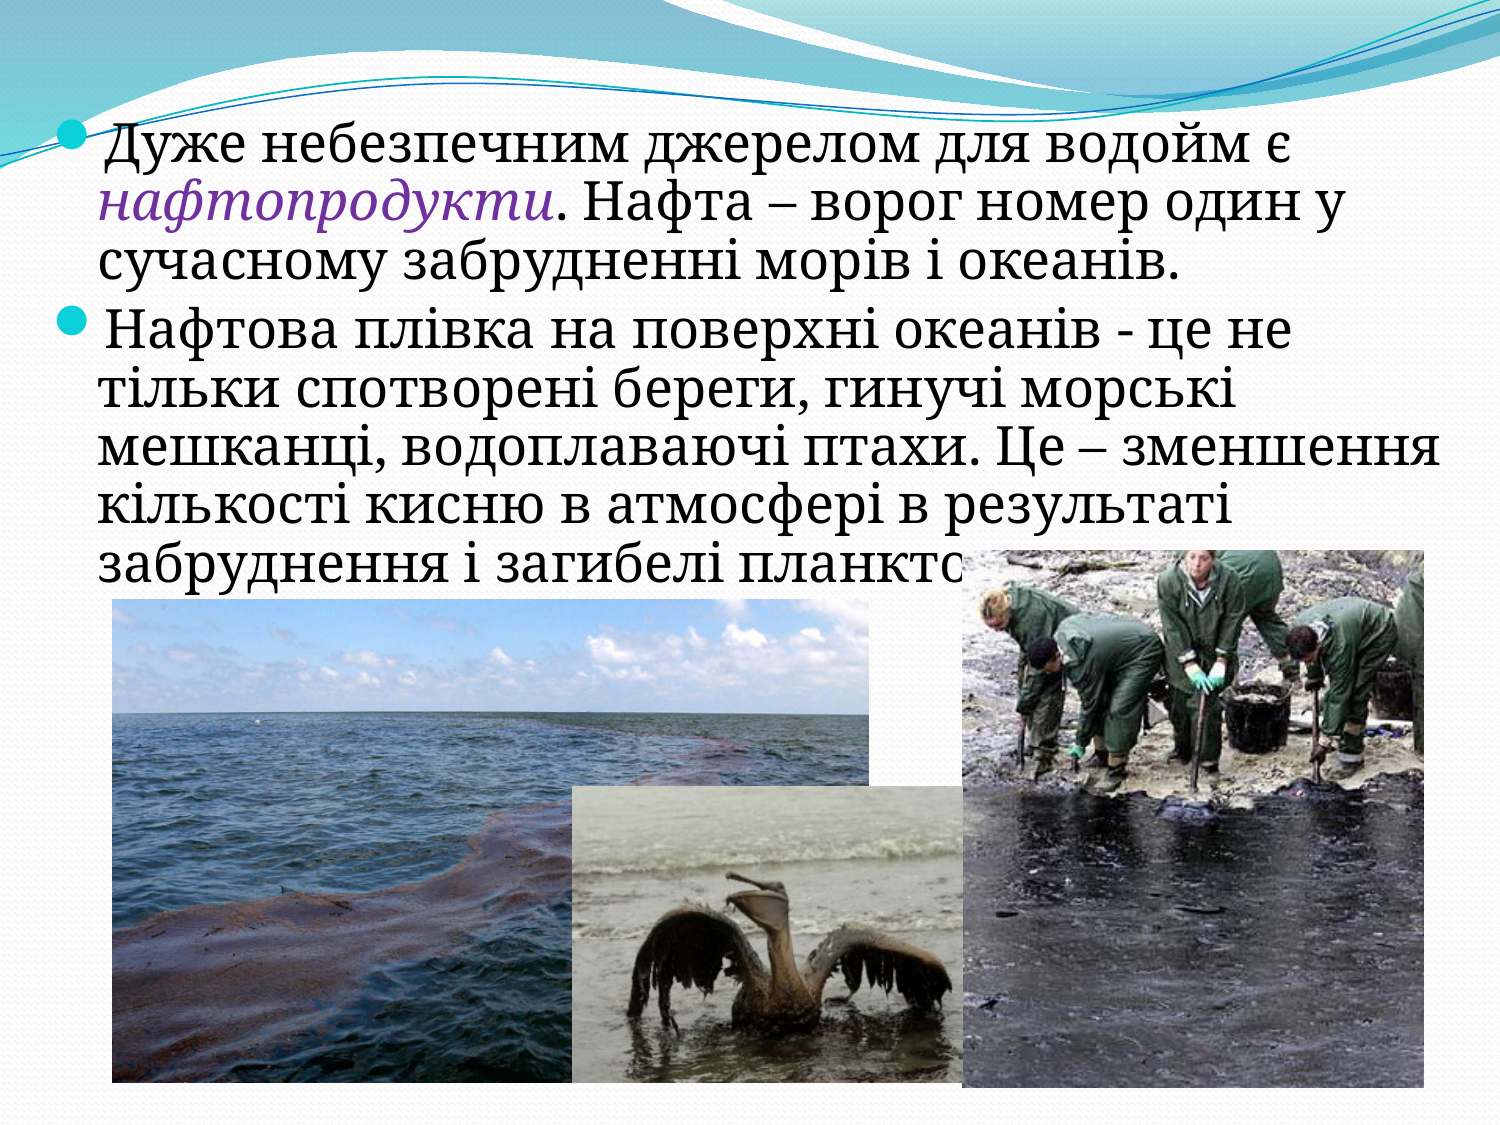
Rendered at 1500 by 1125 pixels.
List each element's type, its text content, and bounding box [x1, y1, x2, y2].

picture [111, 550, 1424, 1089]
list Дуже небезпечним джерелом для водойм є нафтопродукти. Нафта – ворог номер один у сучасному забрудненні морів і океанів. Нафтова плівка на поверхні океанів - це не тільки спотворені береги, гинучі морські мешканці, водоплаваючі птахи. Це – зменшення кількості кисню в атмосфері в результаті забруднення і загибелі планктону. [37, 107, 1460, 605]
